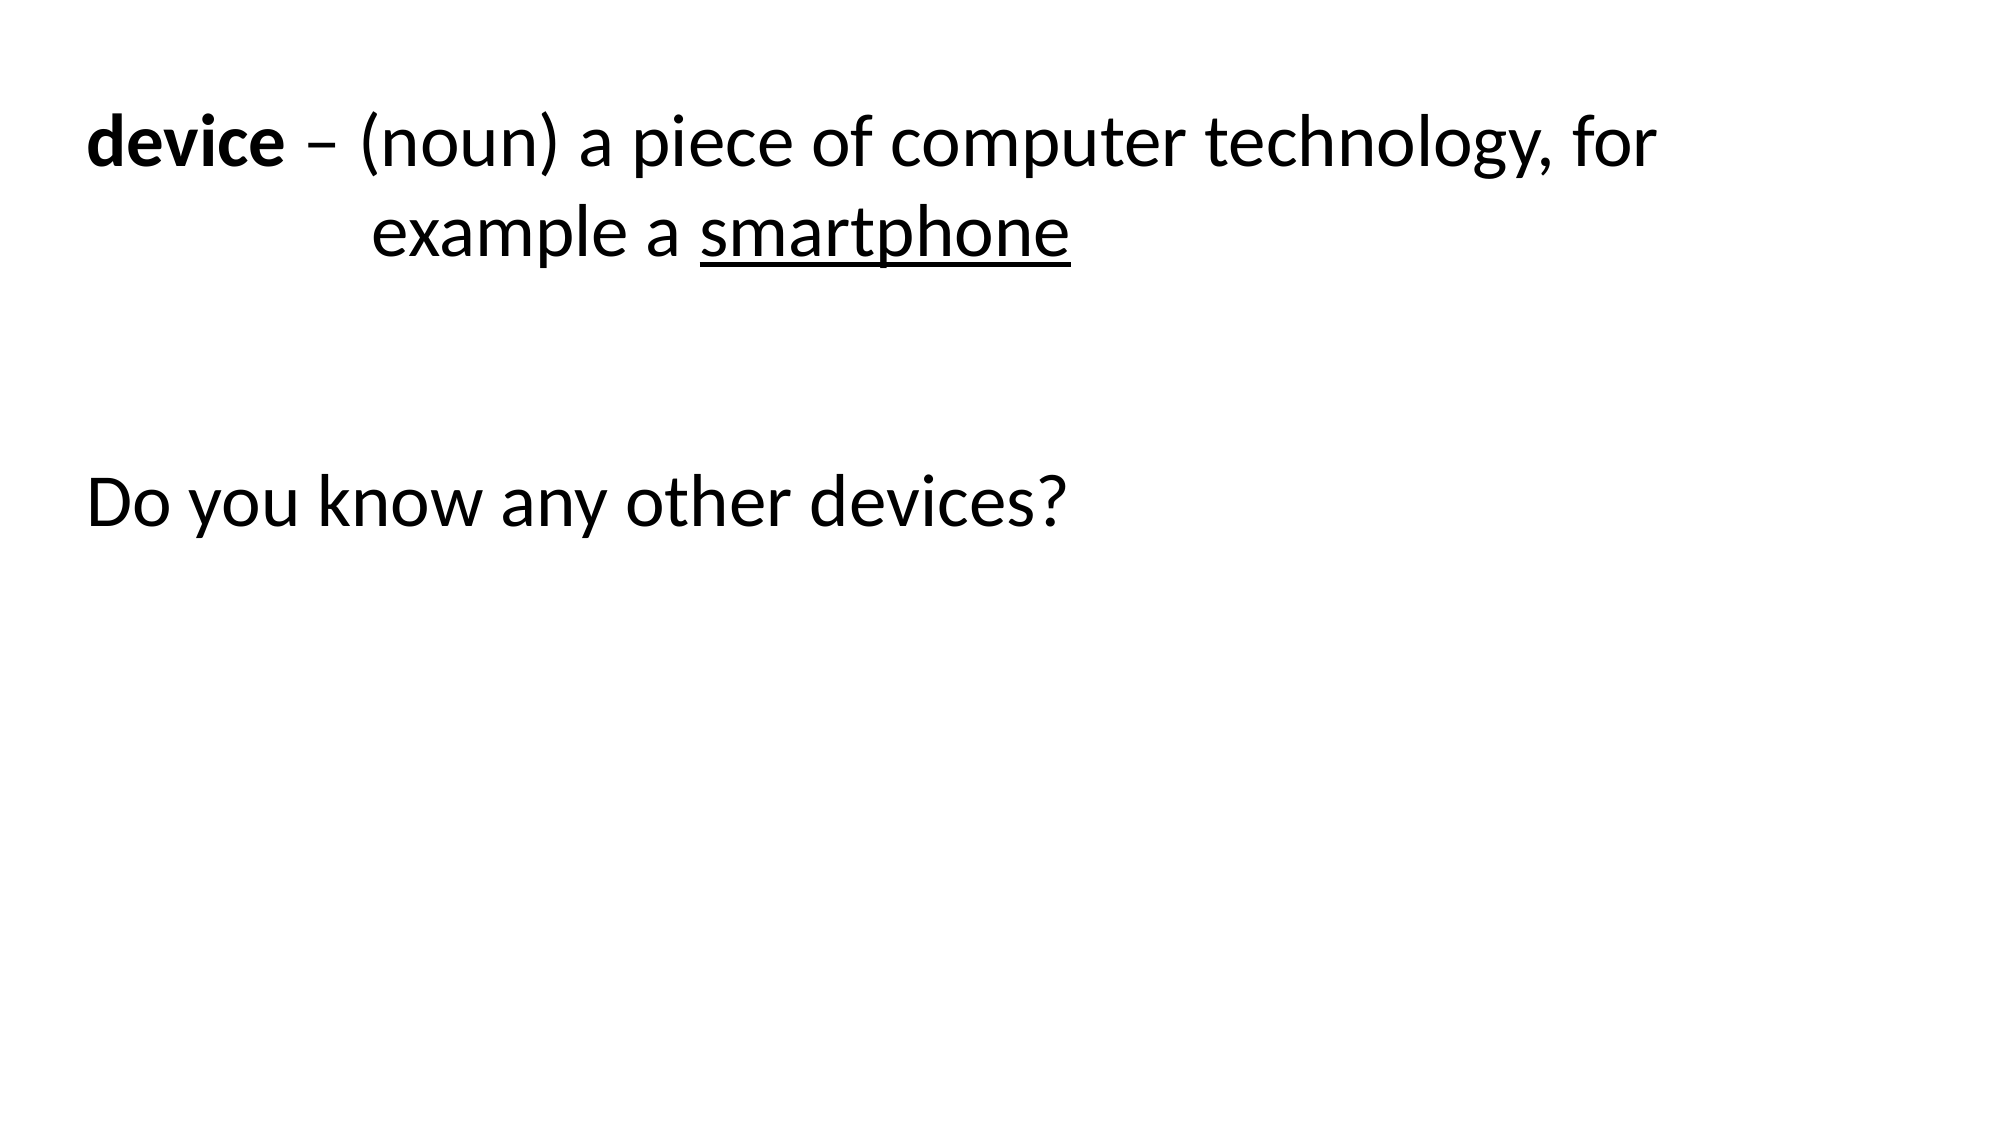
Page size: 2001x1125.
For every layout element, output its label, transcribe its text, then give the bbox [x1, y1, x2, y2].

text_box device – (noun) a piece of computer technology, for example a smartphone Do you know any other devices? [71, 84, 1920, 550]
